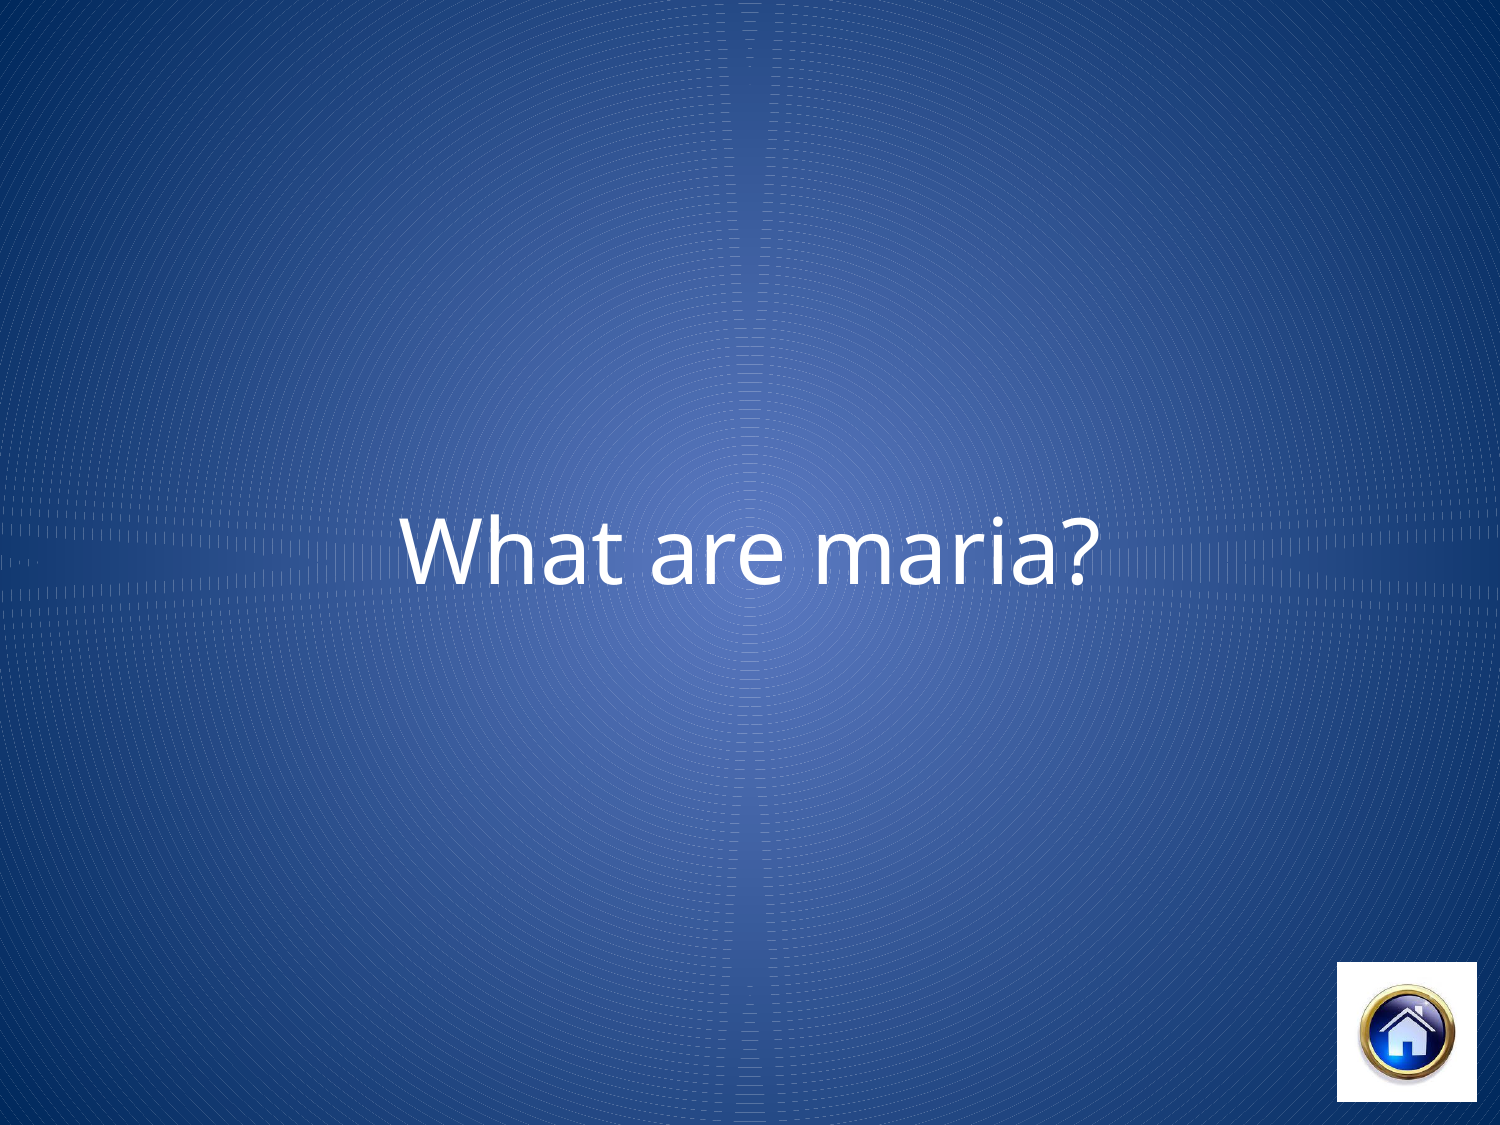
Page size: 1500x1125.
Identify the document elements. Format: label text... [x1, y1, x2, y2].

picture [1337, 962, 1477, 1102]
title What are maria? [75, 45, 1425, 1050]
